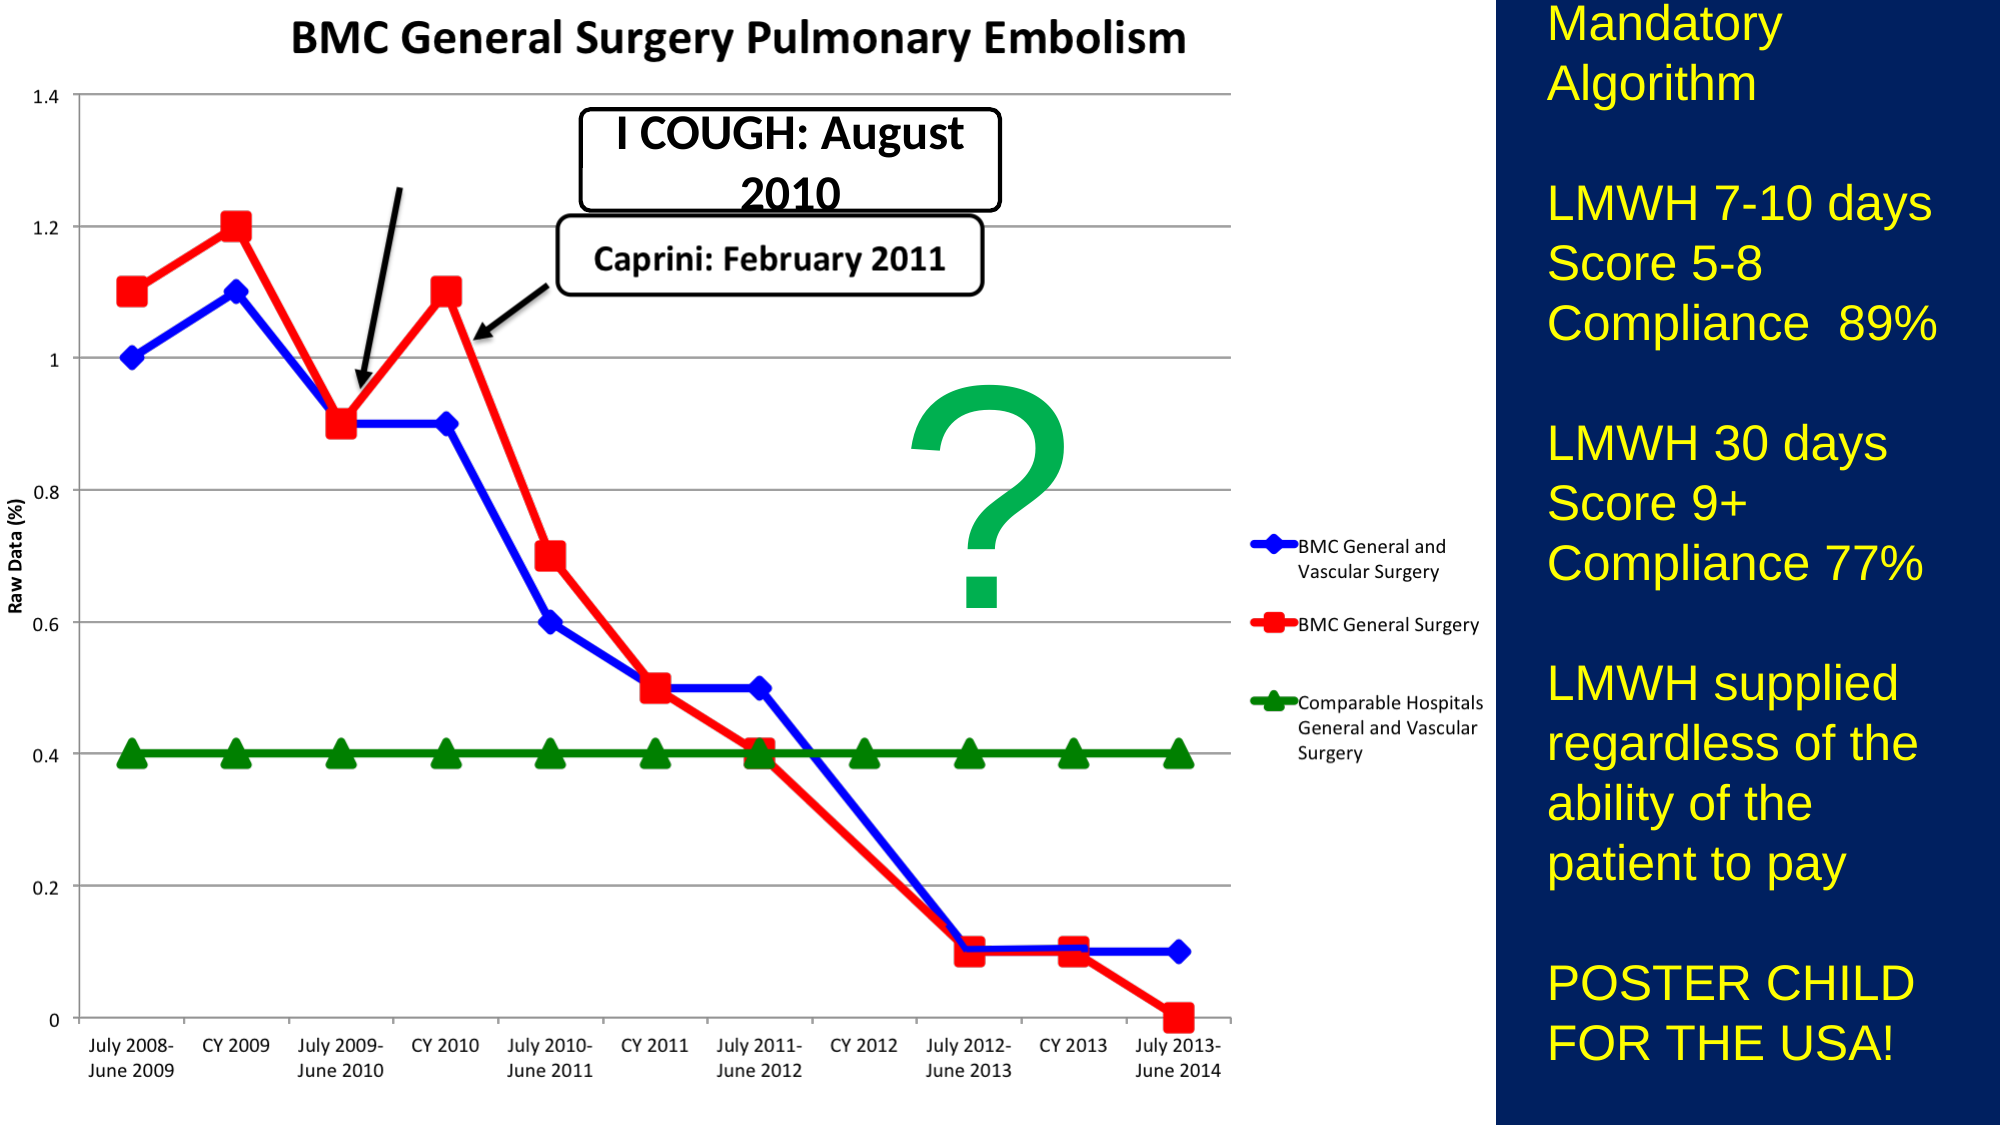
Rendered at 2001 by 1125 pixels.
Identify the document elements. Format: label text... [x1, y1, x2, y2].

text_box Mandatory Algorithm LMWH 7-10 days Score 5-8 Compliance 89% LMWH 30 days Score 9+ Compliance 77% LMWH supplied regardless of the ability of the patient to pay POSTER CHILD FOR THE USA! [1532, 0, 1959, 1079]
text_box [0, 0, 1496, 1125]
